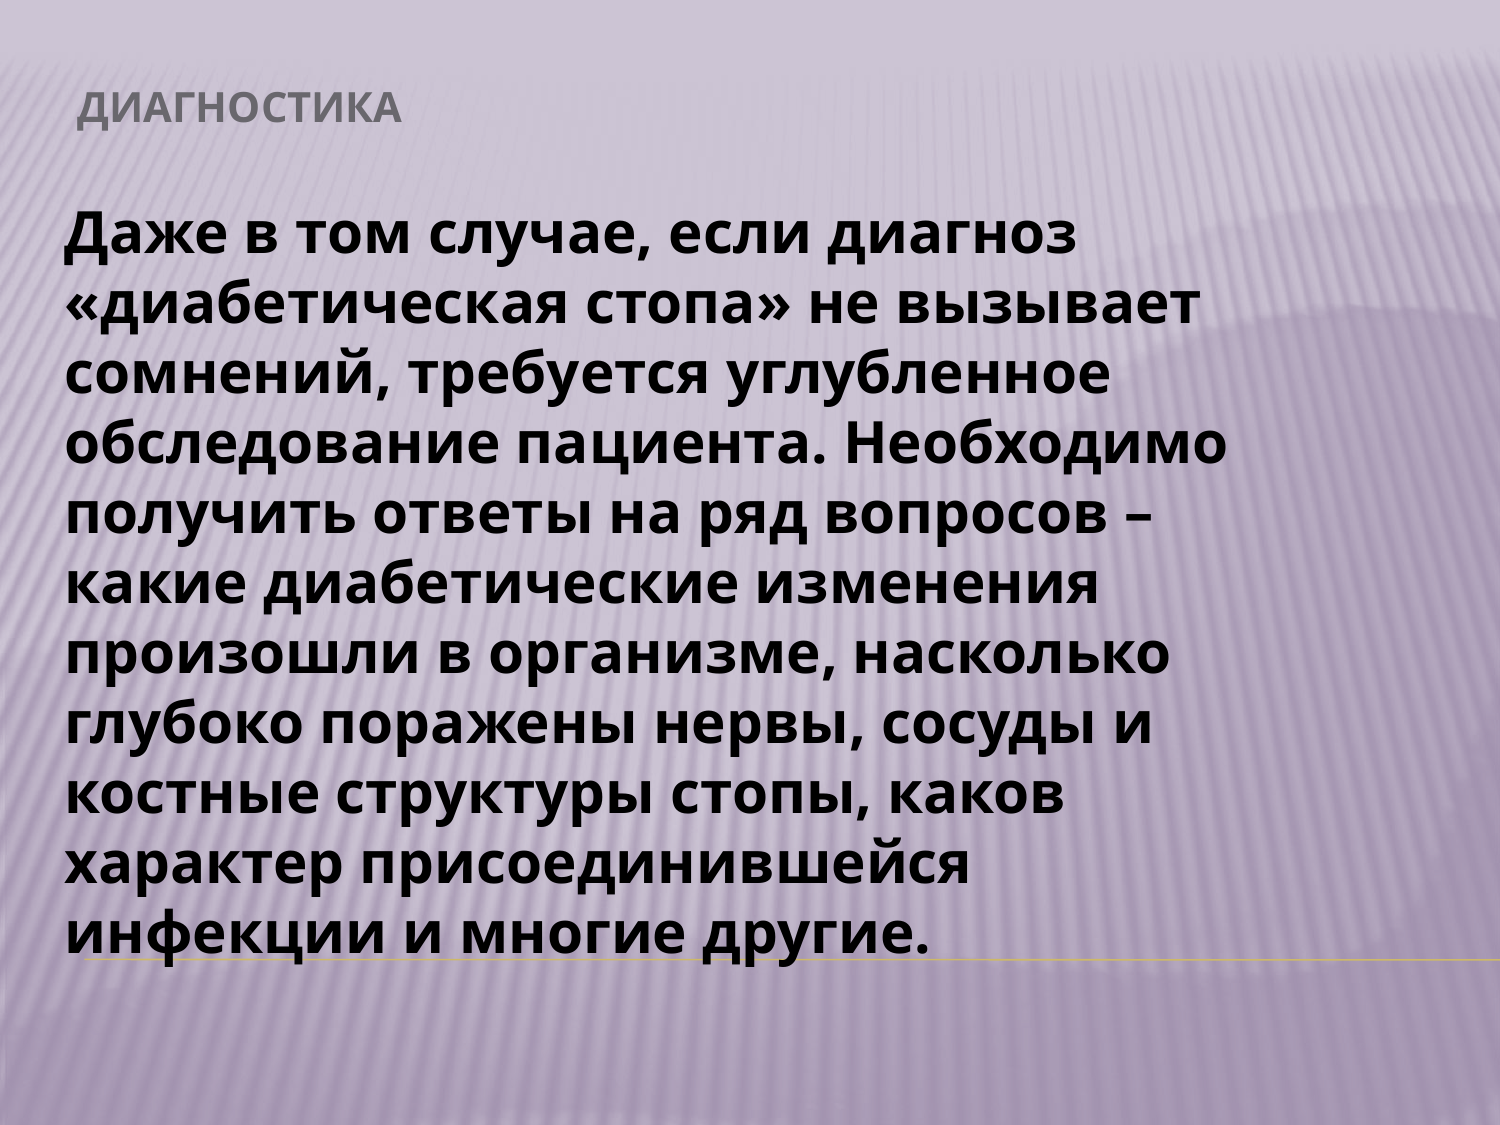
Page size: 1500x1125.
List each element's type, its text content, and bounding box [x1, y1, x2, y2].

list Даже в том случае, если диагноз «диабетическая стопа» не вызывает сомнений, требуется углубленное обследование пациента. Необходимо получить ответы на ряд вопросов – какие диабетические изменения произошли в организме, насколько глубоко поражены нервы, сосуды и костные структуры стопы, каков характер присоединившейся инфекции и многие другие. [50, 187, 1300, 1038]
title Диагностика [62, 37, 1450, 175]
